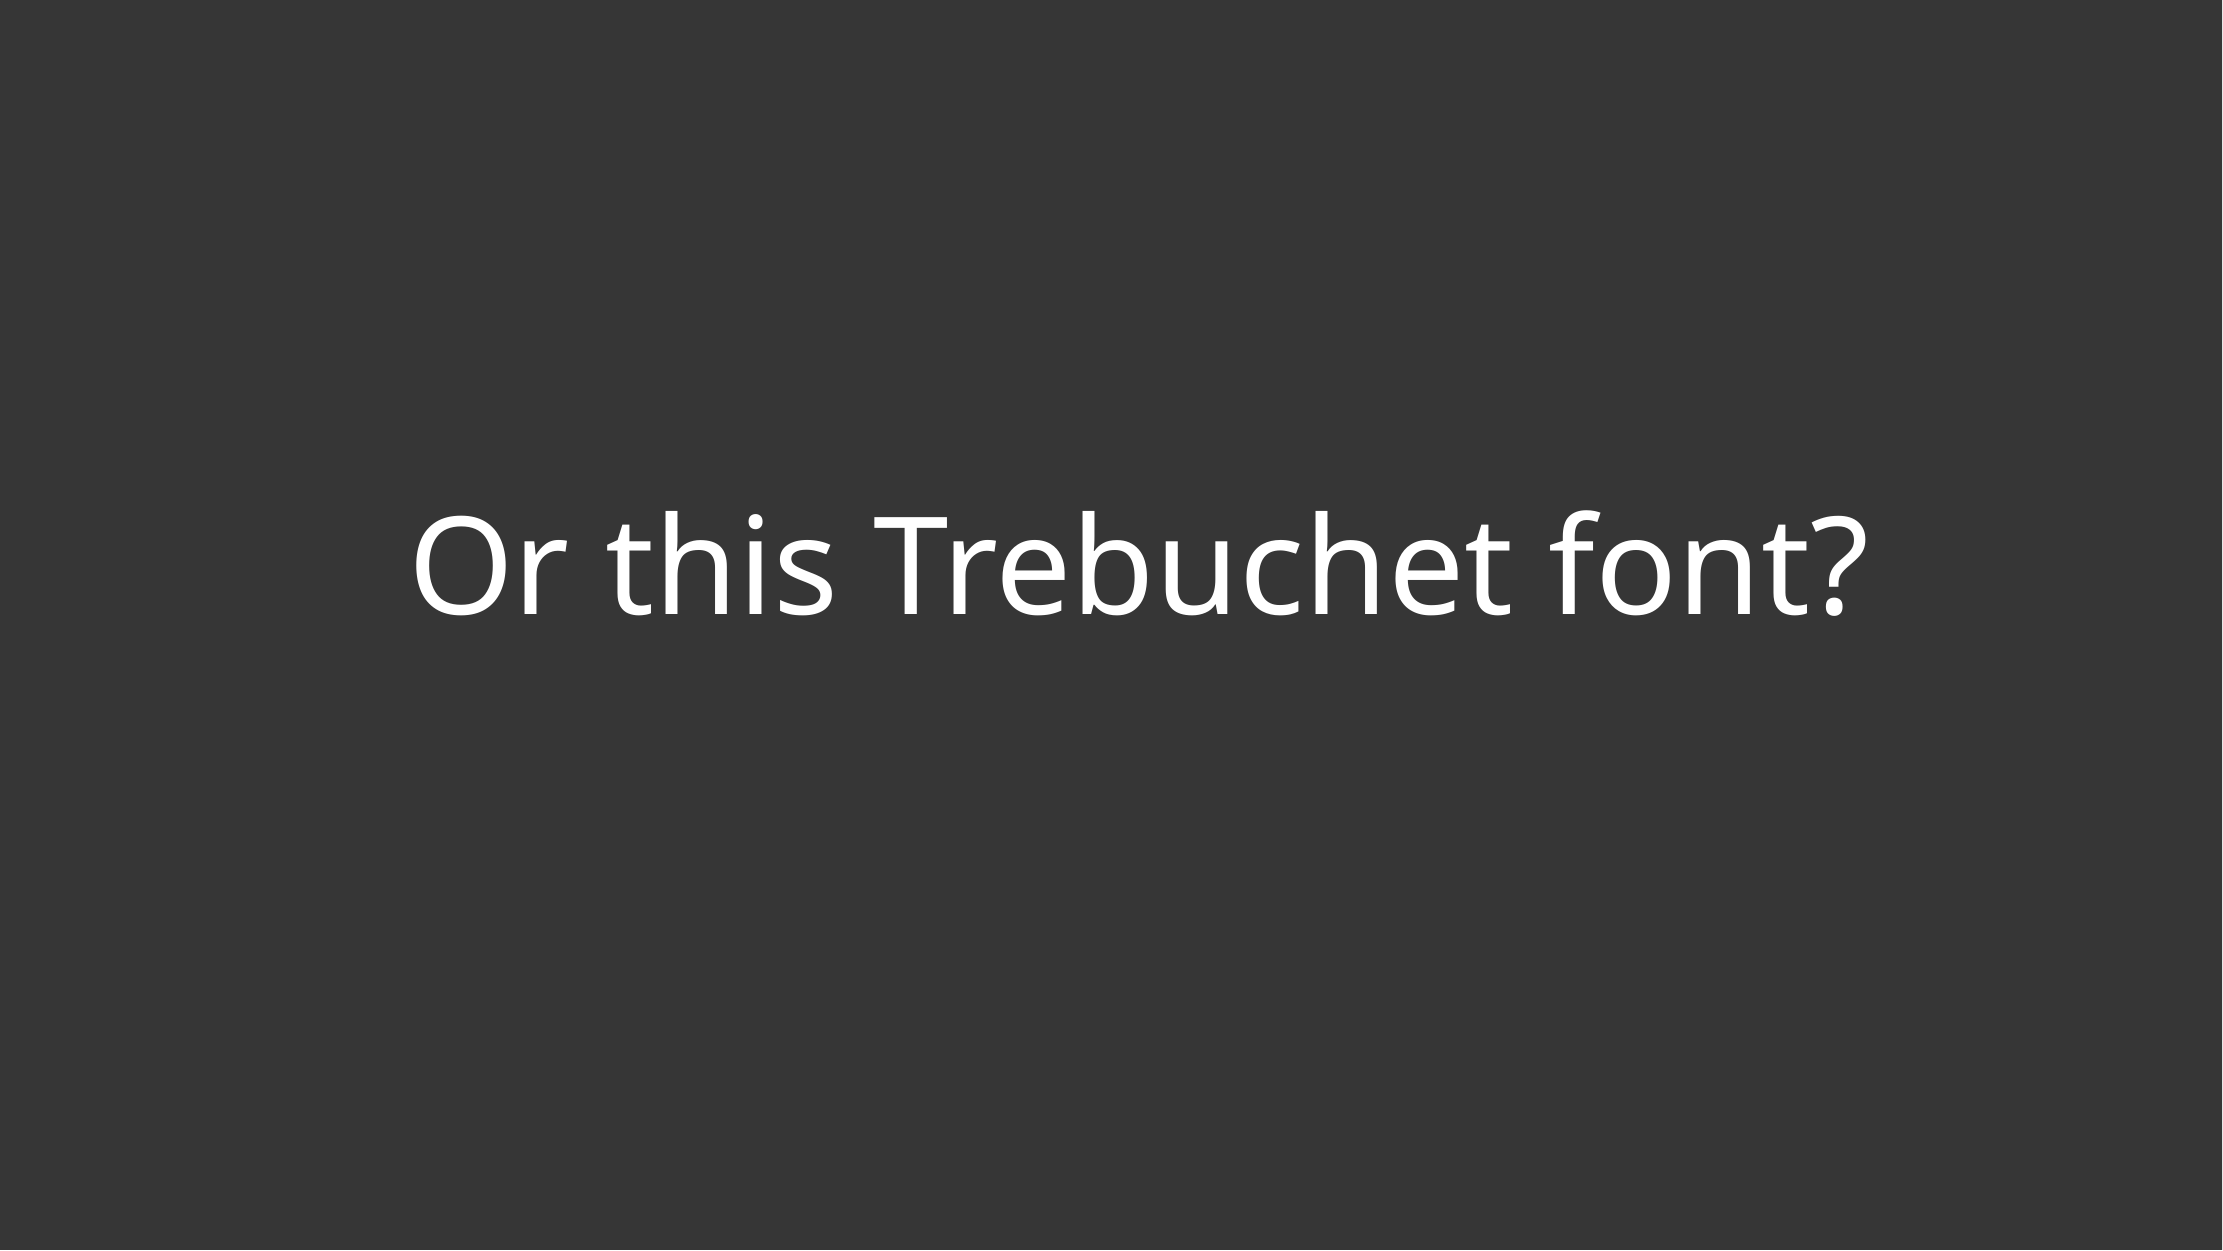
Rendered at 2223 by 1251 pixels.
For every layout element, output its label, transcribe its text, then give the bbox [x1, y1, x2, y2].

title Or this Trebuchet font? [153, 408, 2126, 681]
